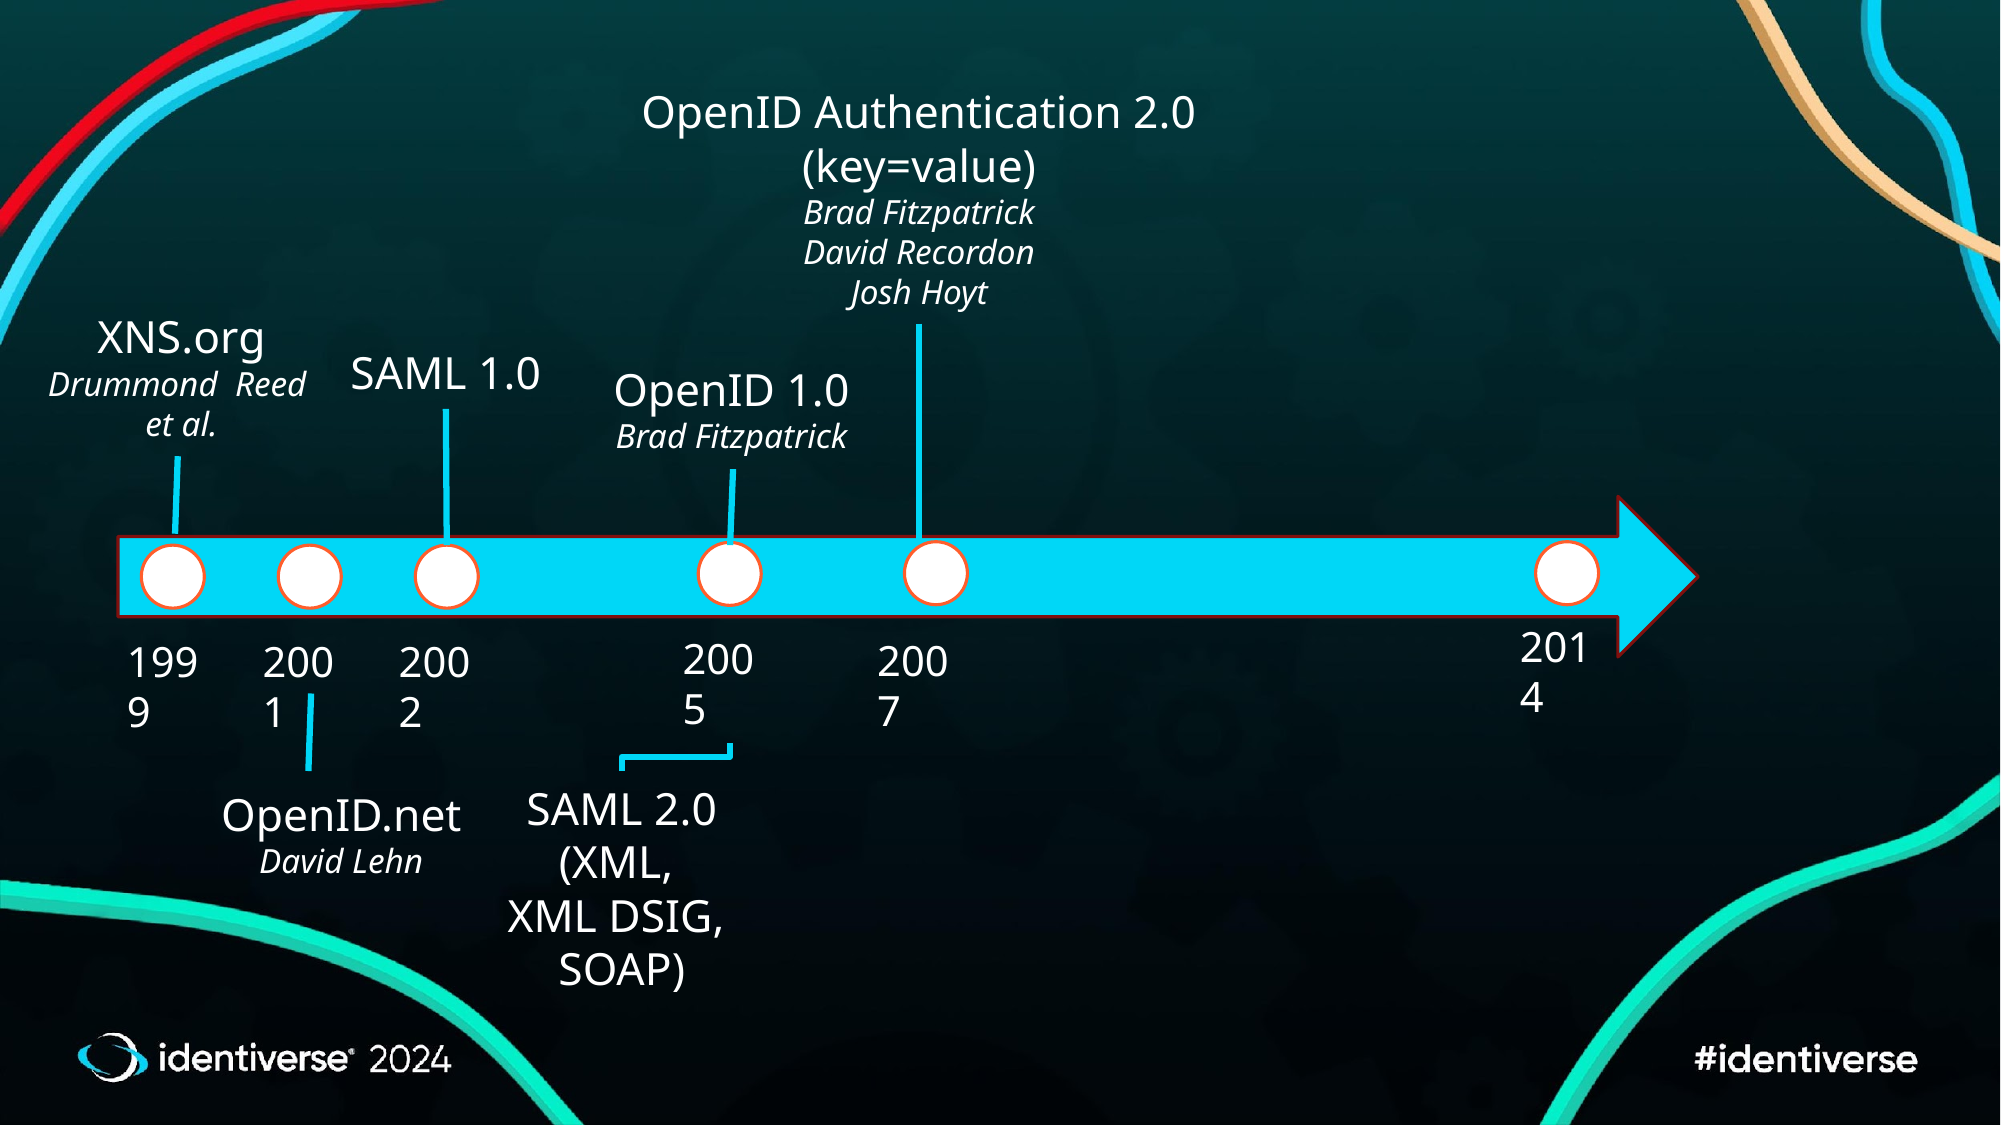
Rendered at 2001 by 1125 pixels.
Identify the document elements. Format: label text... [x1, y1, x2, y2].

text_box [730, 469, 734, 546]
text_box SAML 1.0 [356, 335, 626, 409]
text_box SAML 2.0 (XML, XML DSIG, SOAP) [378, 770, 865, 1005]
text_box [1535, 541, 1599, 605]
text_box OpenID Authentication 2.0 (key=value) Brad Fitzpatrick David Recordon Josh Hoyt [452, 74, 1386, 321]
text_box 2001 [242, 625, 377, 746]
text_box 1999 [106, 625, 242, 746]
text_box [117, 496, 1699, 640]
text_box [698, 542, 762, 606]
text_box 2007 [857, 624, 992, 745]
text_box [415, 545, 479, 609]
text_box [141, 545, 205, 609]
text_box 2005 [662, 622, 797, 743]
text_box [308, 693, 312, 771]
text_box XNS.org Drummond Reed et al. [7, 299, 356, 453]
text_box 2002 [378, 625, 514, 746]
text_box OpenID.net David Lehn [185, 777, 497, 961]
text_box 2014 [1499, 610, 1635, 731]
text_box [636, 678, 715, 787]
text_box [904, 541, 968, 605]
text_box [278, 545, 342, 609]
picture [0, 0, 2001, 1125]
text_box OpenID 1.0 Brad Fitzpatrick [552, 351, 911, 465]
